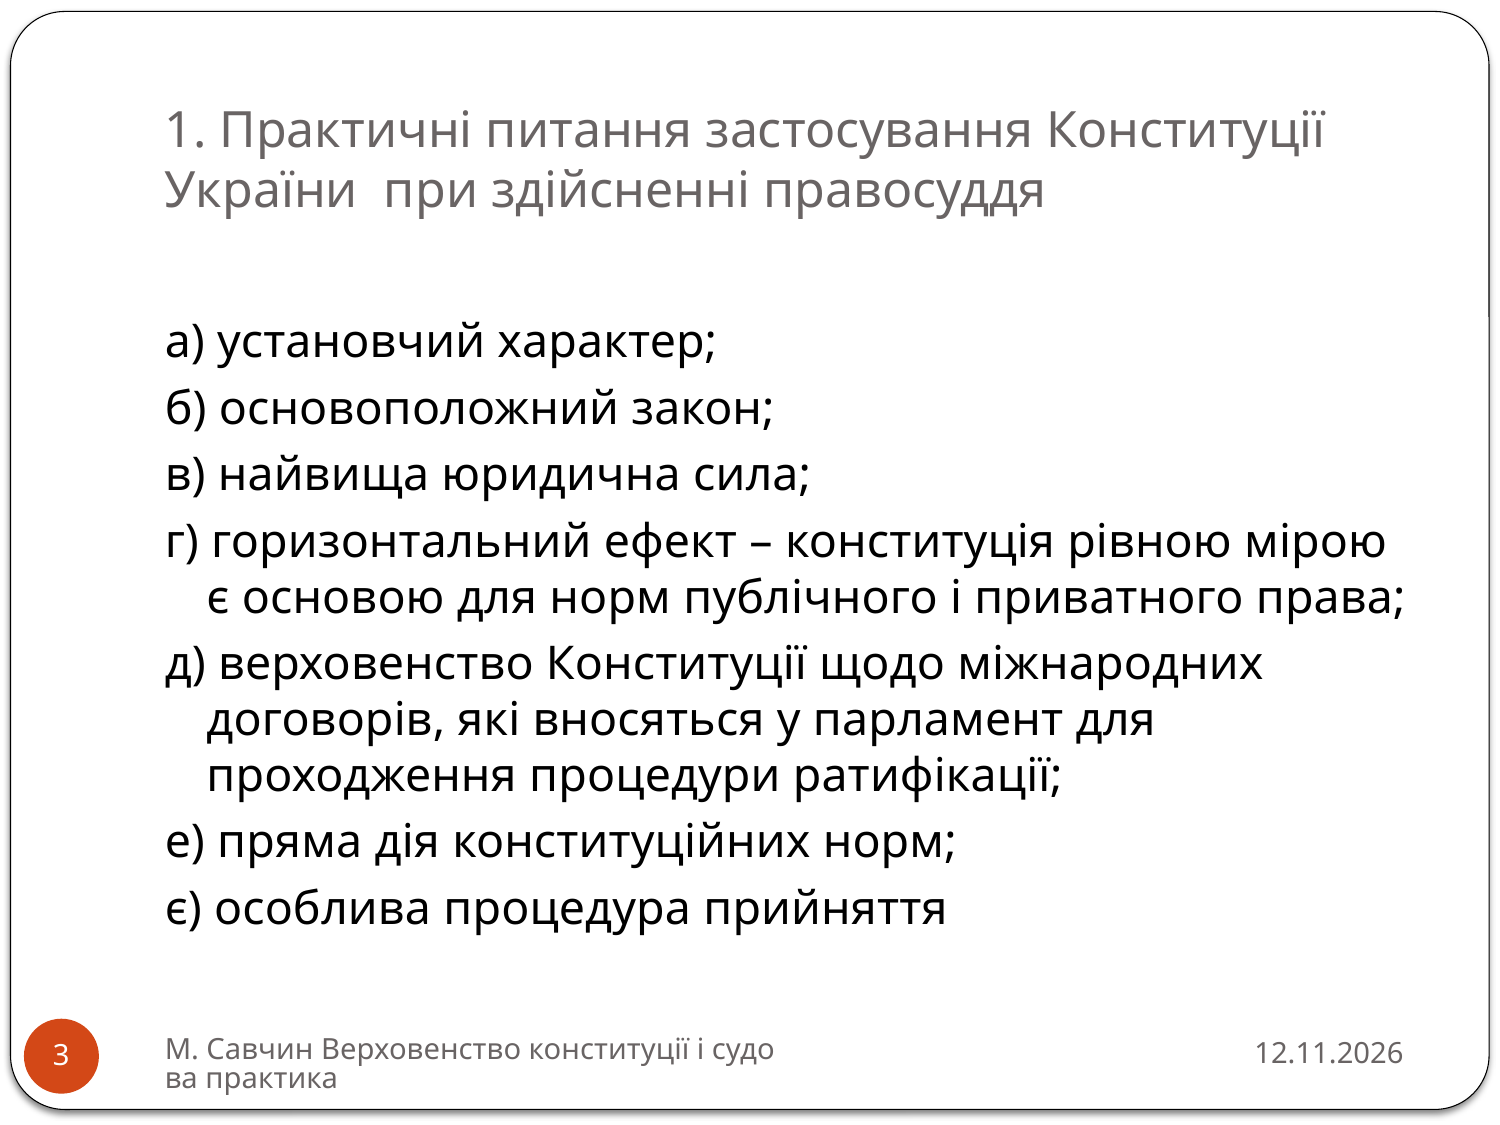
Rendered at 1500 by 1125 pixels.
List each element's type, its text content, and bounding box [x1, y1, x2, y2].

title 1. Практичні питання застосування Конституції України при здійсненні правосуддя [150, 45, 1425, 233]
slide_number 3 [23, 1018, 99, 1094]
footer М. Савчин Верховенство конституції і судова практика [150, 1012, 800, 1088]
list а) установчий характер; б) основоположний закон; в) найвища юридична сила; г) горизонтальний ефект – конституція рівною мірою є основою для норм публічного і приватного права; д) верховенство Конституції щодо міжнародних договорів, які вносяться у парламент для проходження процедури ратифікації; е) пряма дія конституційних норм; є) особлива процедура прийняття [150, 237, 1425, 988]
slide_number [1012, 1015, 1419, 1094]
